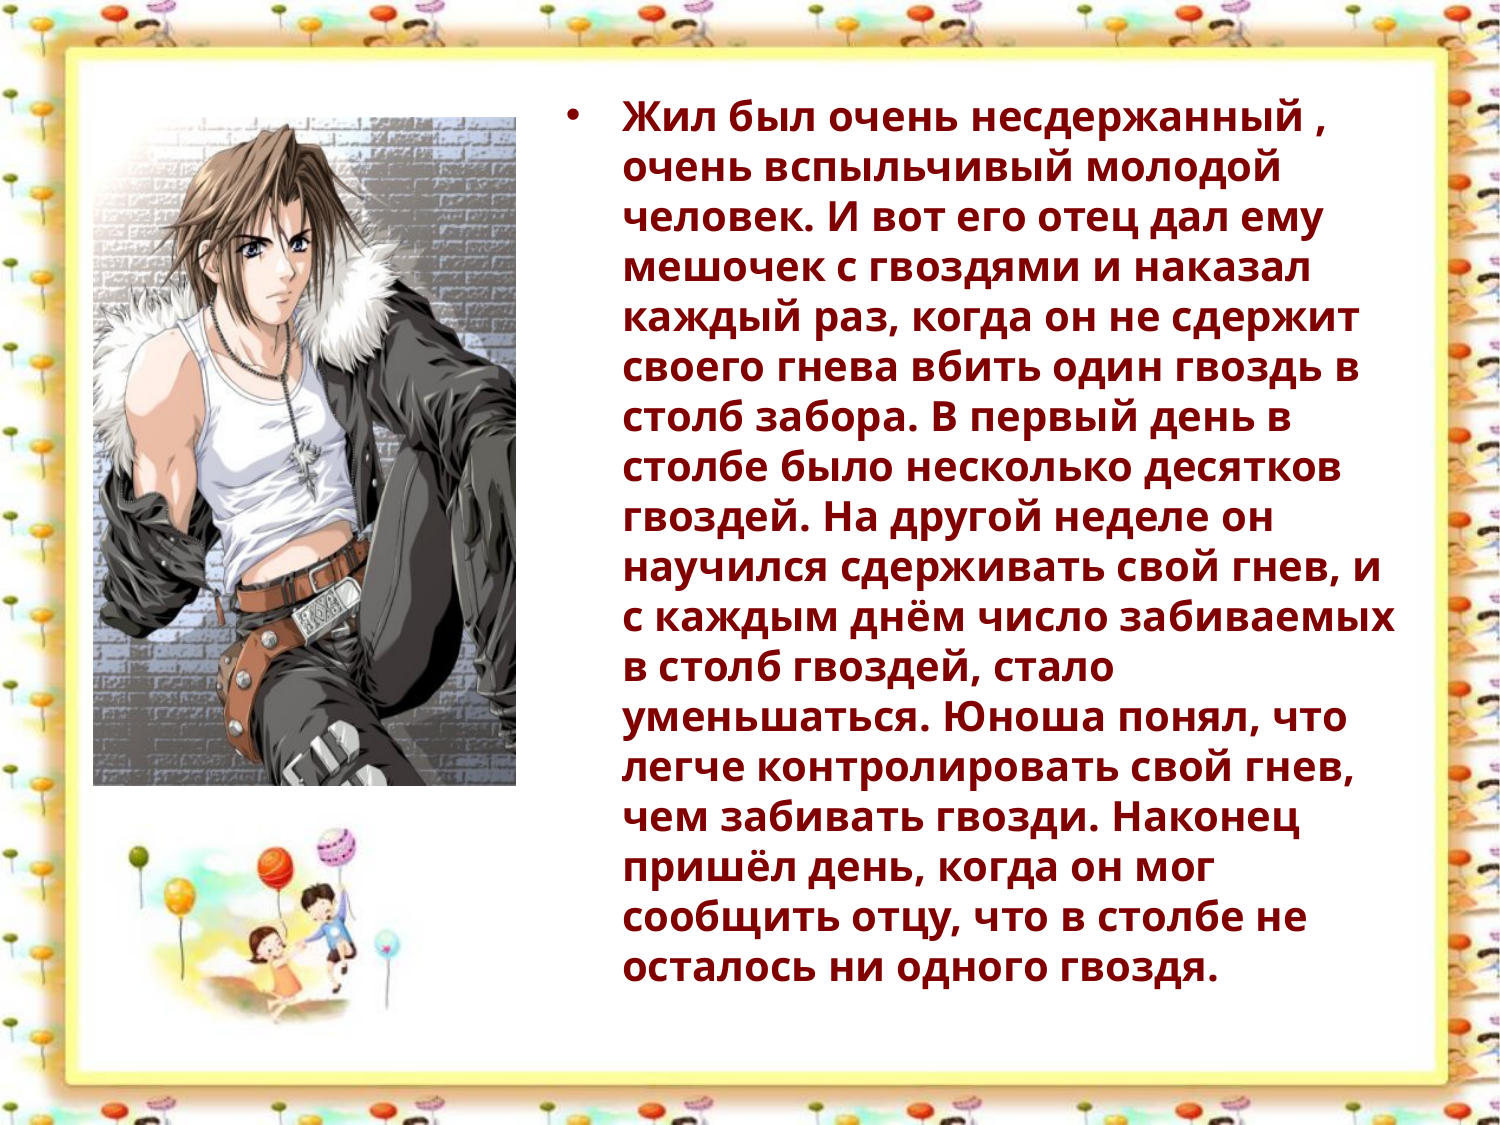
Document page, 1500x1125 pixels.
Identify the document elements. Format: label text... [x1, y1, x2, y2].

picture [0, 0, 1500, 1125]
list Жил был очень несдержанный , очень вспыльчивый молодой человек. И вот его отец дал ему мешочек с гвоздями и наказал каждый раз, когда он не сдержит своего гнева вбить один гвоздь в столб забора. В первый день в столбе было несколько десятков гвоздей. На другой неделе он научился сдерживать свой гнев, и с каждым днём число забиваемых в столб гвоздей, стало уменьшаться. Юноша понял, что легче контролировать свой гнев, чем забивать гвозди. Наконец пришёл день, когда он мог сообщить отцу, что в столбе не осталось ни одного гвоздя. [550, 81, 1426, 1055]
